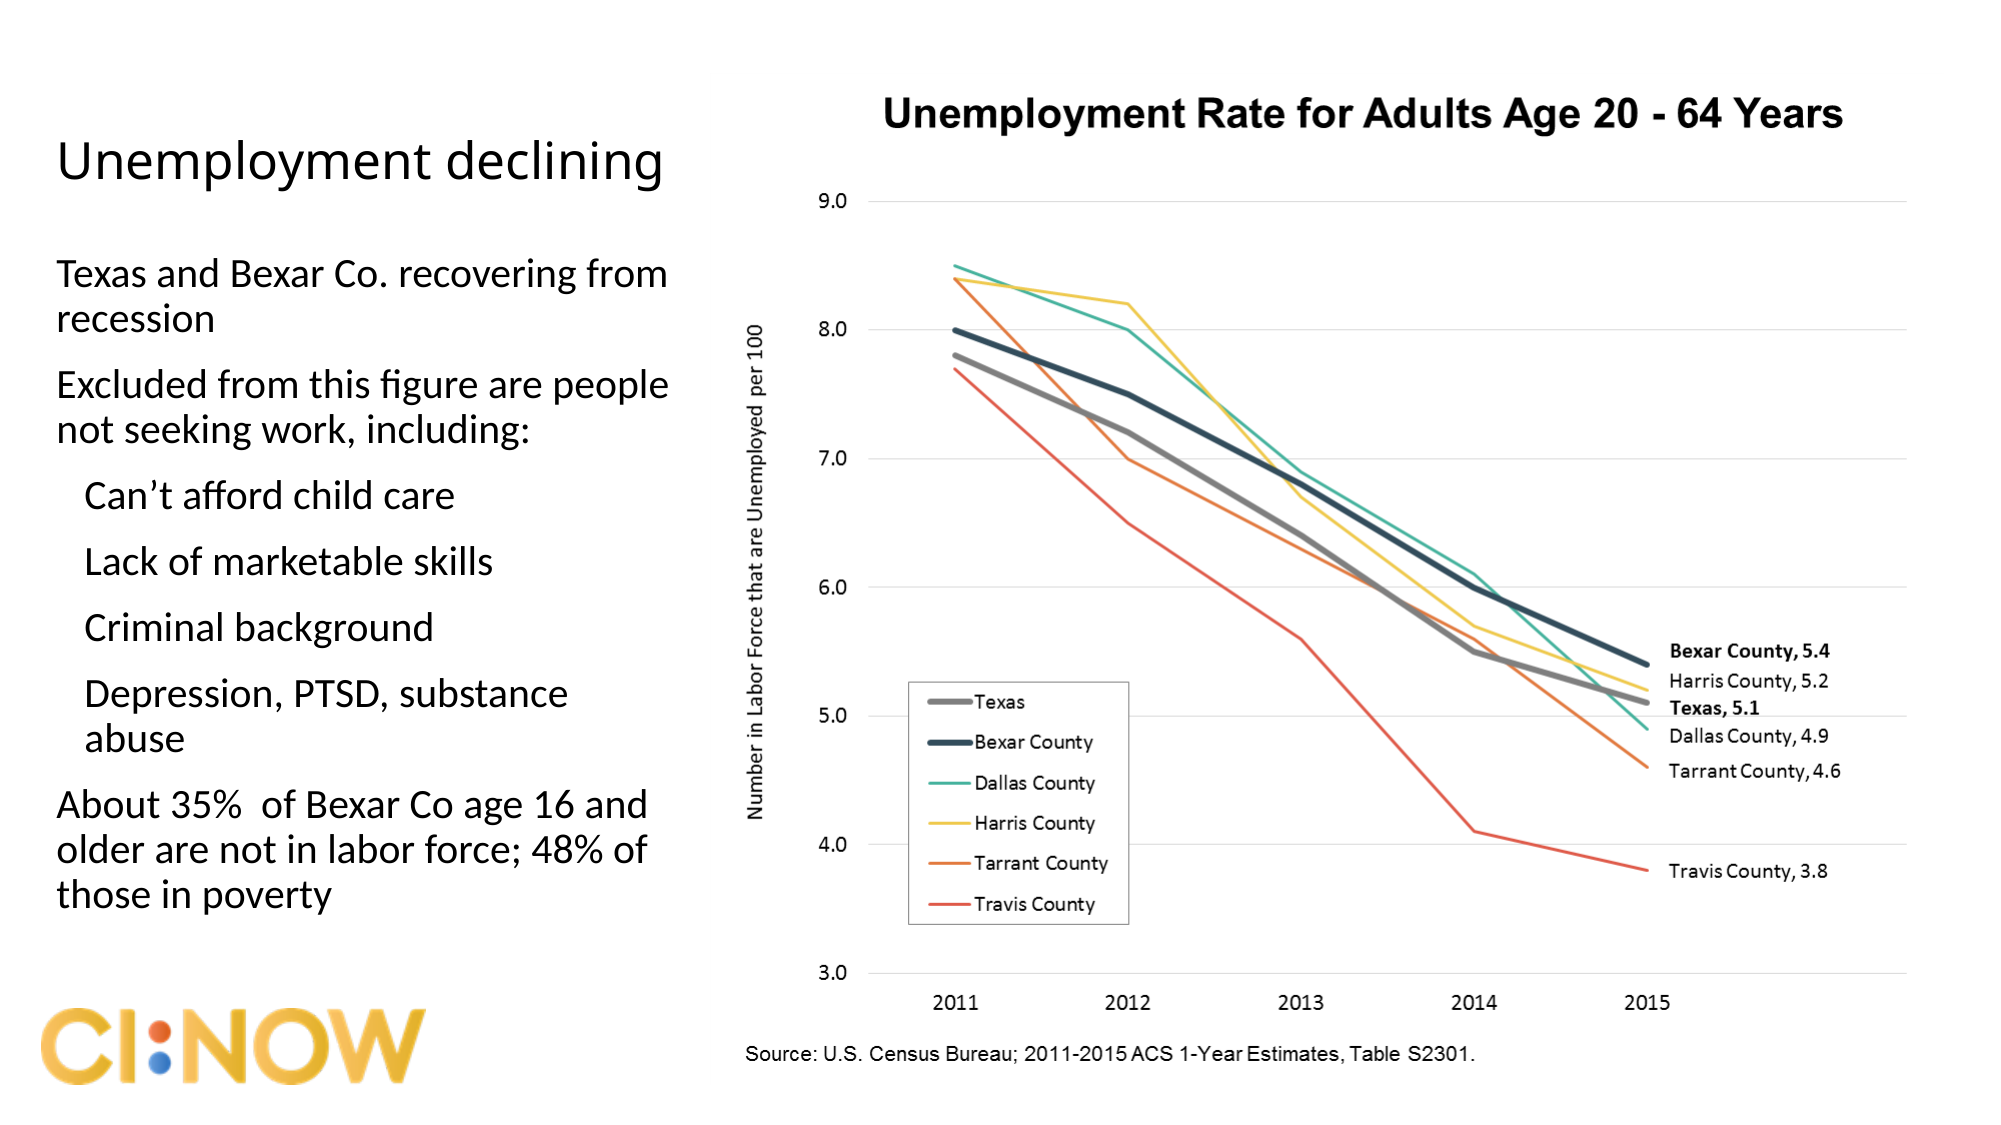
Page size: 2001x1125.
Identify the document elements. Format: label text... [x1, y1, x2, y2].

picture [709, 72, 1944, 1085]
title Unemployment declining [41, 72, 687, 188]
picture [41, 1008, 426, 1085]
list Texas and Bexar Co. recovering from recession Excluded from this figure are people not seeking work, including: Can’t afford child care Lack of marketable skills Criminal background Depression, PTSD, substance abuse About 35% of Bexar Co age 16 and older are not in labor force; 48% of those in poverty [41, 188, 687, 944]
